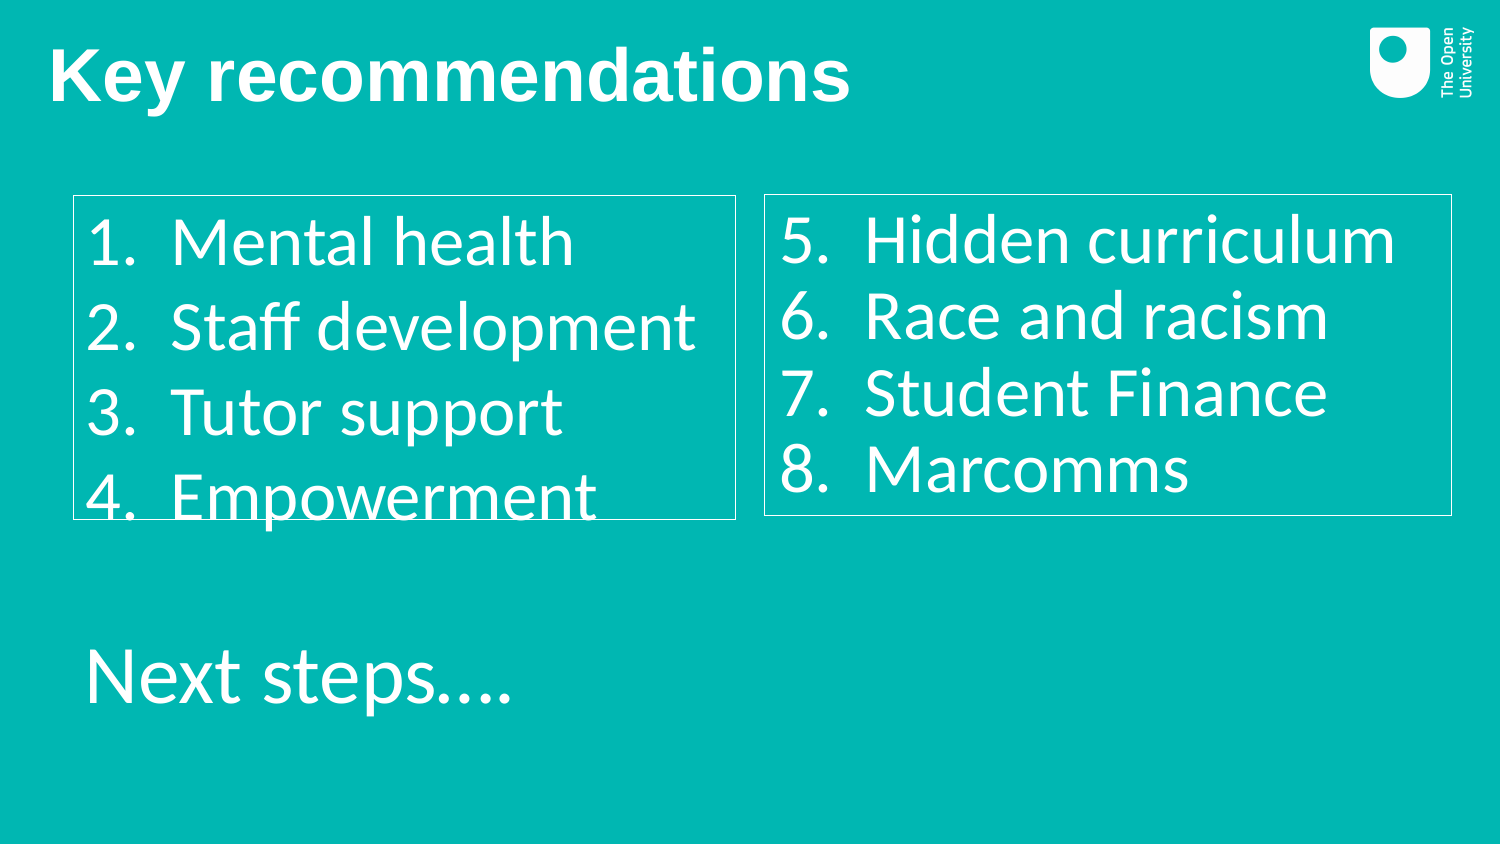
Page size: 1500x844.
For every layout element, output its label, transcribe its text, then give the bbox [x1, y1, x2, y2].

text_box Next steps…. [69, 612, 935, 728]
text_box 5. Hidden curriculum 6. Race and racism 7. Student Finance 8. Marcomms [764, 194, 1452, 516]
title Key recommendations [48, 37, 935, 201]
picture [1370, 27, 1474, 98]
subtitle 1. Mental health 2. Staff development 3. Tutor support 4. Empowerment [73, 195, 736, 520]
